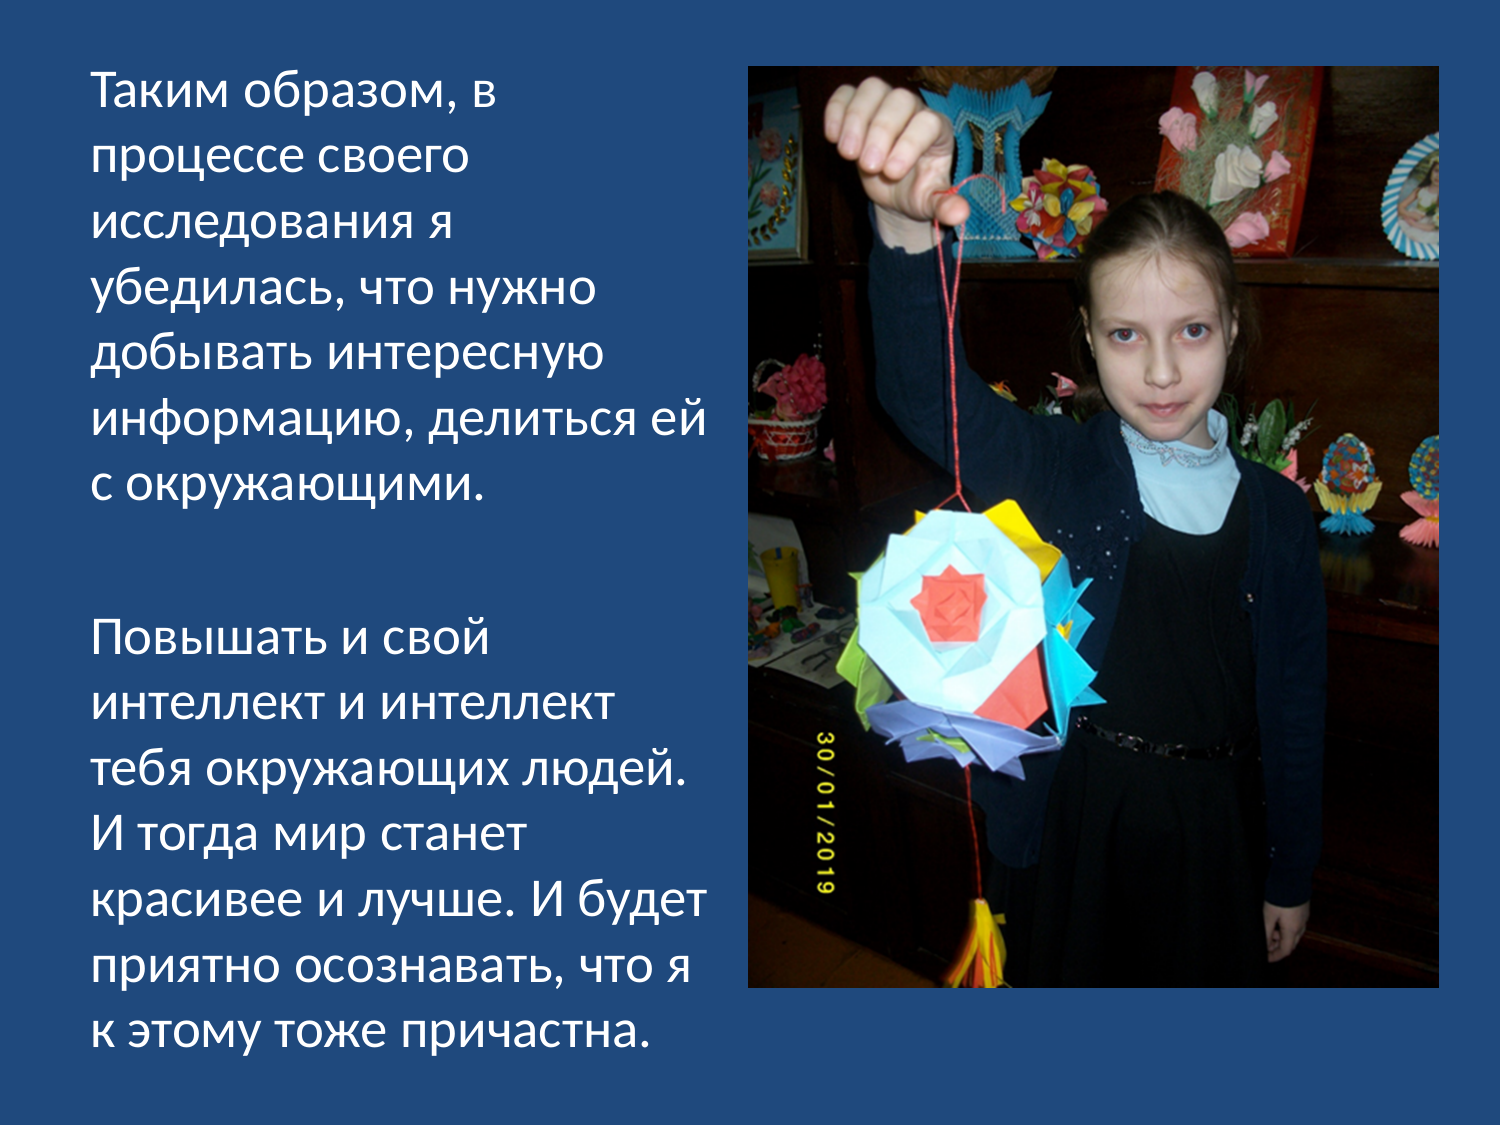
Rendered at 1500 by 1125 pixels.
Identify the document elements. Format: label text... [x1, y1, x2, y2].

list Таким образом, в процессе своего исследования я убедилась, что нужно добывать интересную информацию, делиться ей с окружающими. Повышать и свой интеллект и интеллект тебя окружающих людей. И тогда мир станет красивее и лучше. И будет приятно осознавать, что я к этому тоже причастна. [75, 45, 738, 1071]
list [747, 66, 1440, 988]
